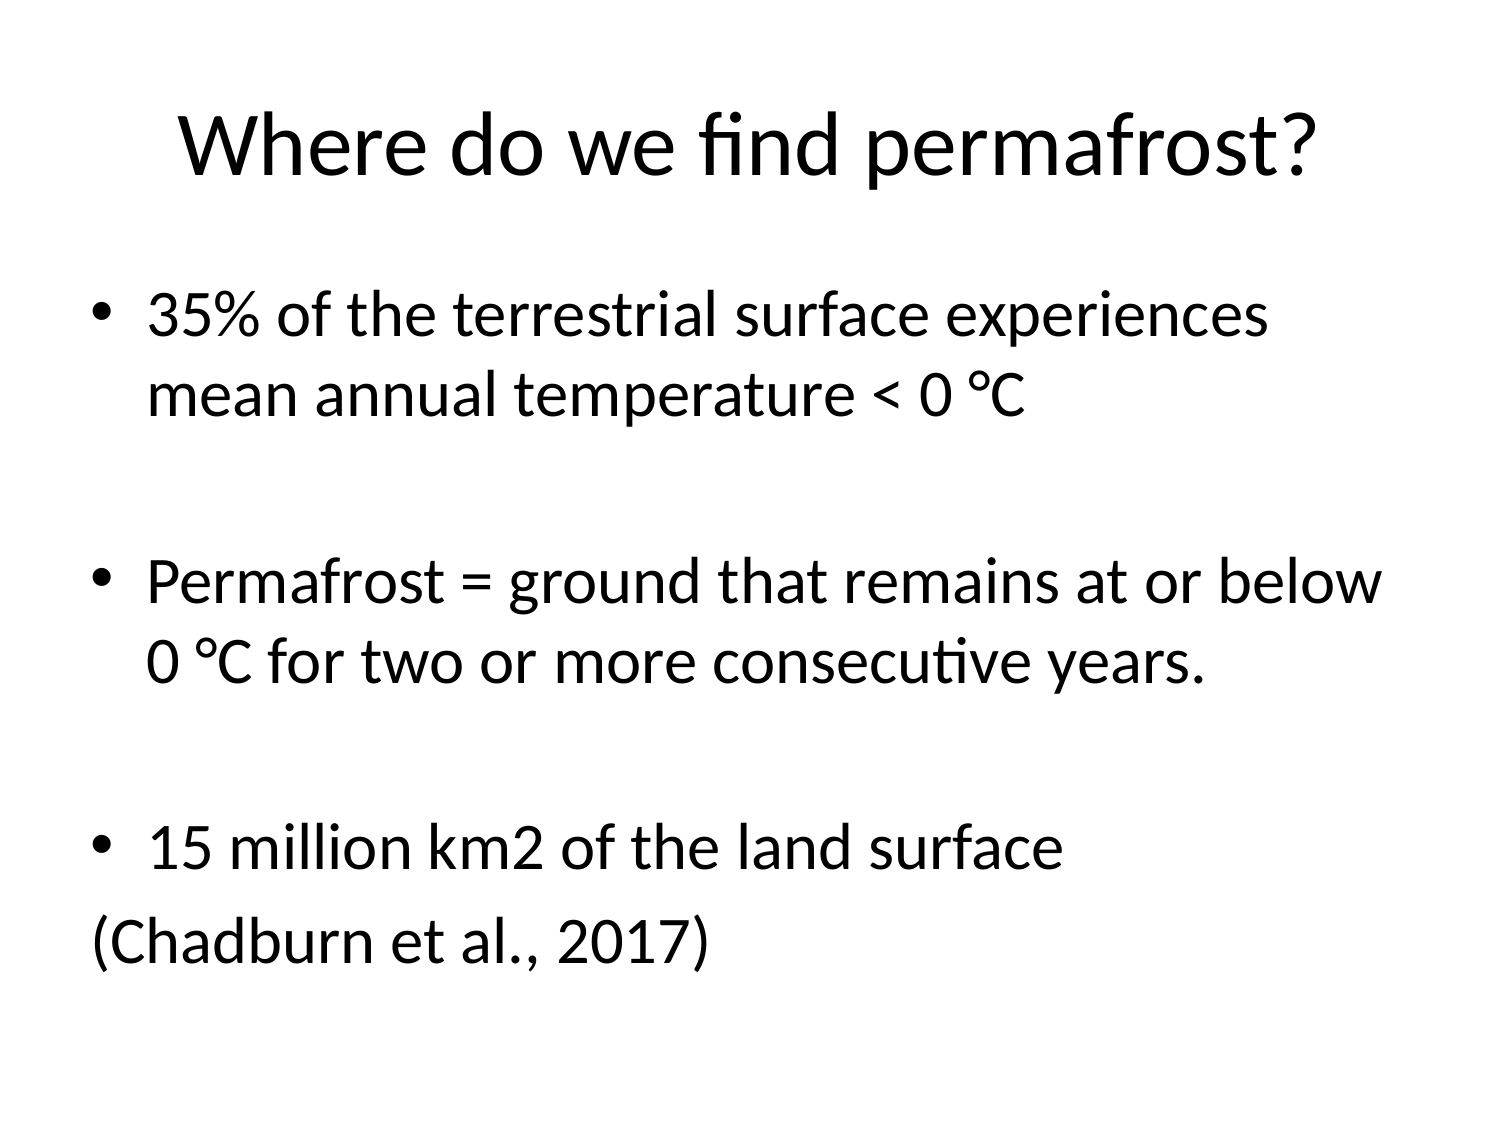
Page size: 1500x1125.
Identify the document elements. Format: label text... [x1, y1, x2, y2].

list 35% of the terrestrial surface experiences mean annual temperature < 0 °C Permafrost = ground that remains at or below 0 °C for two or more consecutive years. 15 million km2 of the land surface (Chadburn et al., 2017) [75, 262, 1425, 1005]
title Where do we find permafrost? [75, 45, 1425, 233]
